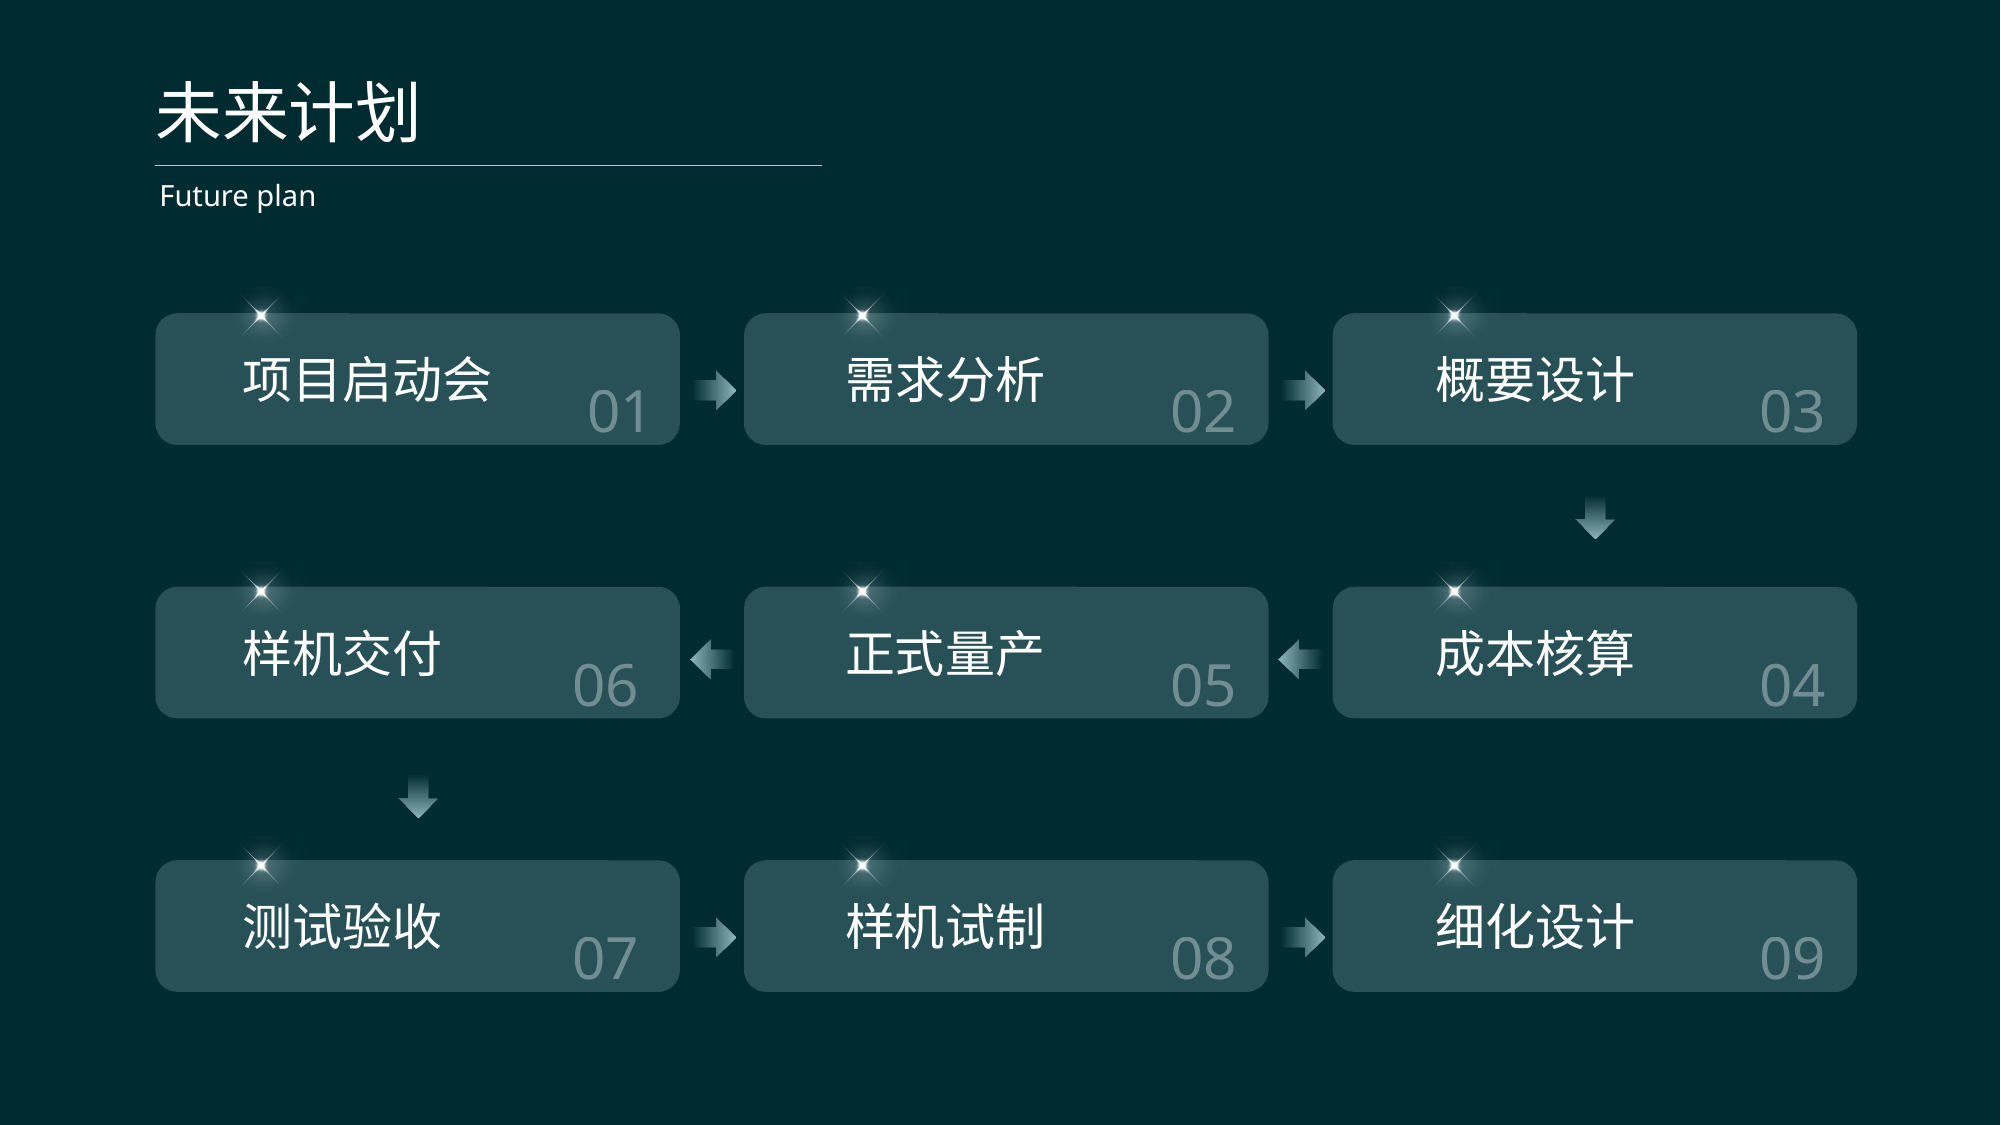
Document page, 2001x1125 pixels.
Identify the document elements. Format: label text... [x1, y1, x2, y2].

text_box Future plan [159, 176, 419, 213]
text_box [155, 286, 1858, 992]
text_box 未来计划 [155, 70, 514, 152]
